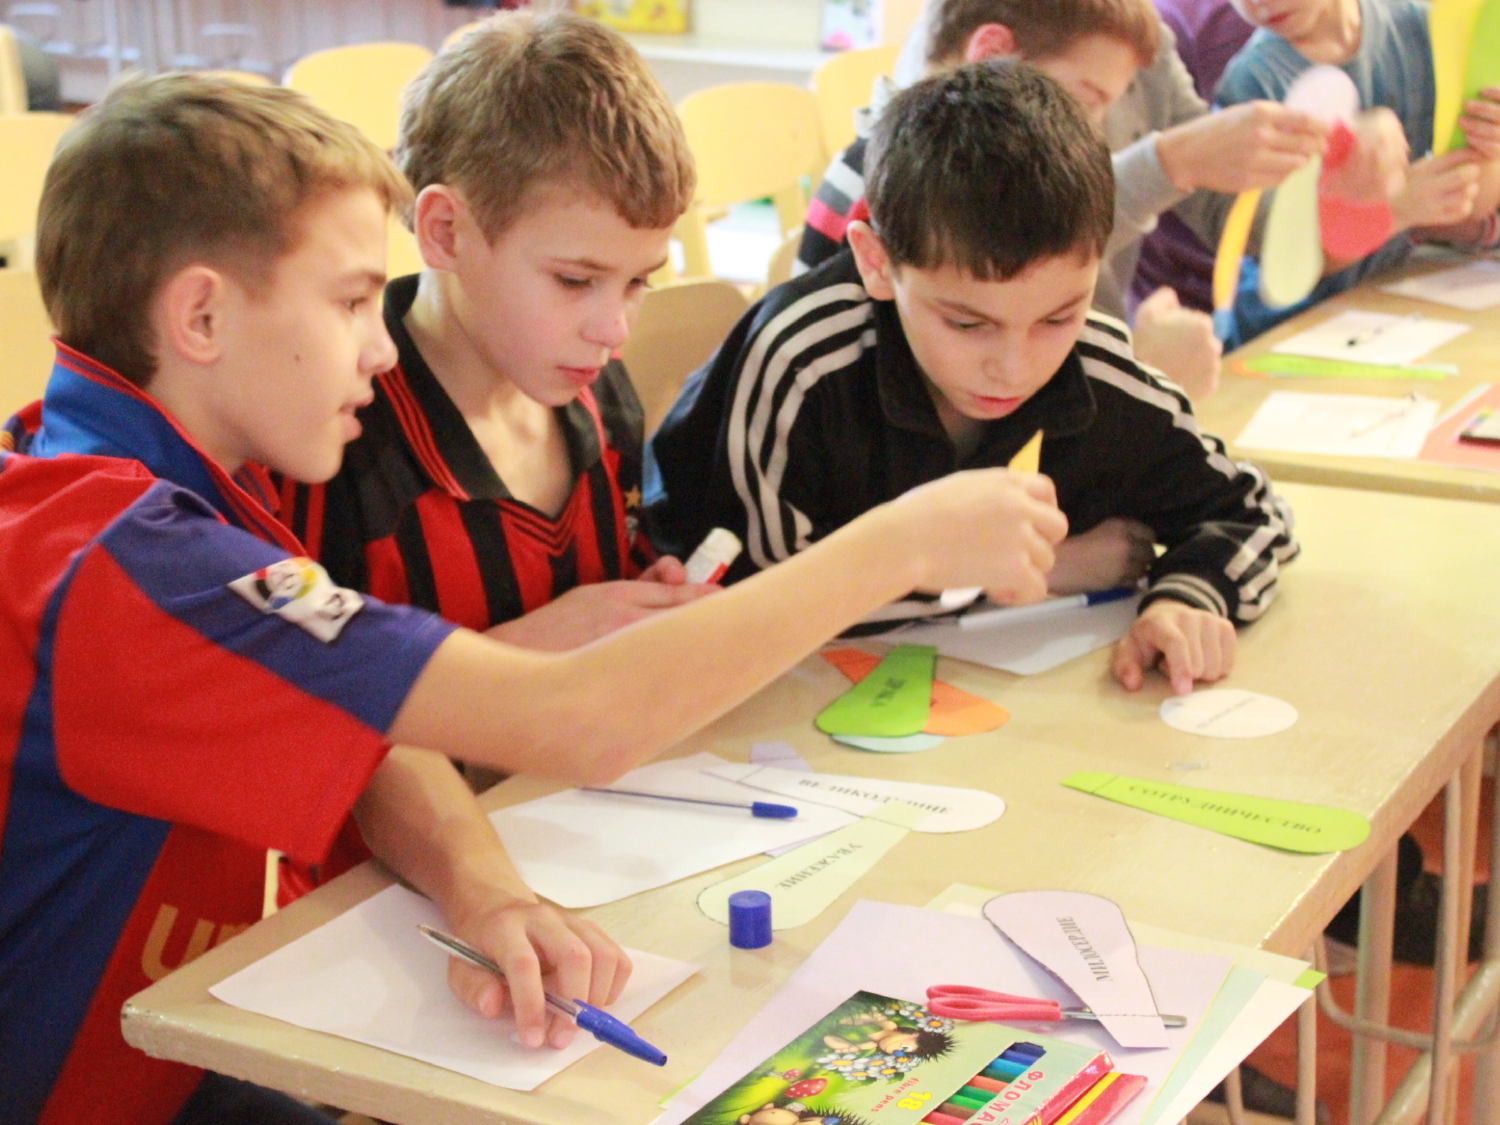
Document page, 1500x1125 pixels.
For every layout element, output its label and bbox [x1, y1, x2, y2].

list [0, 4, 1500, 1125]
